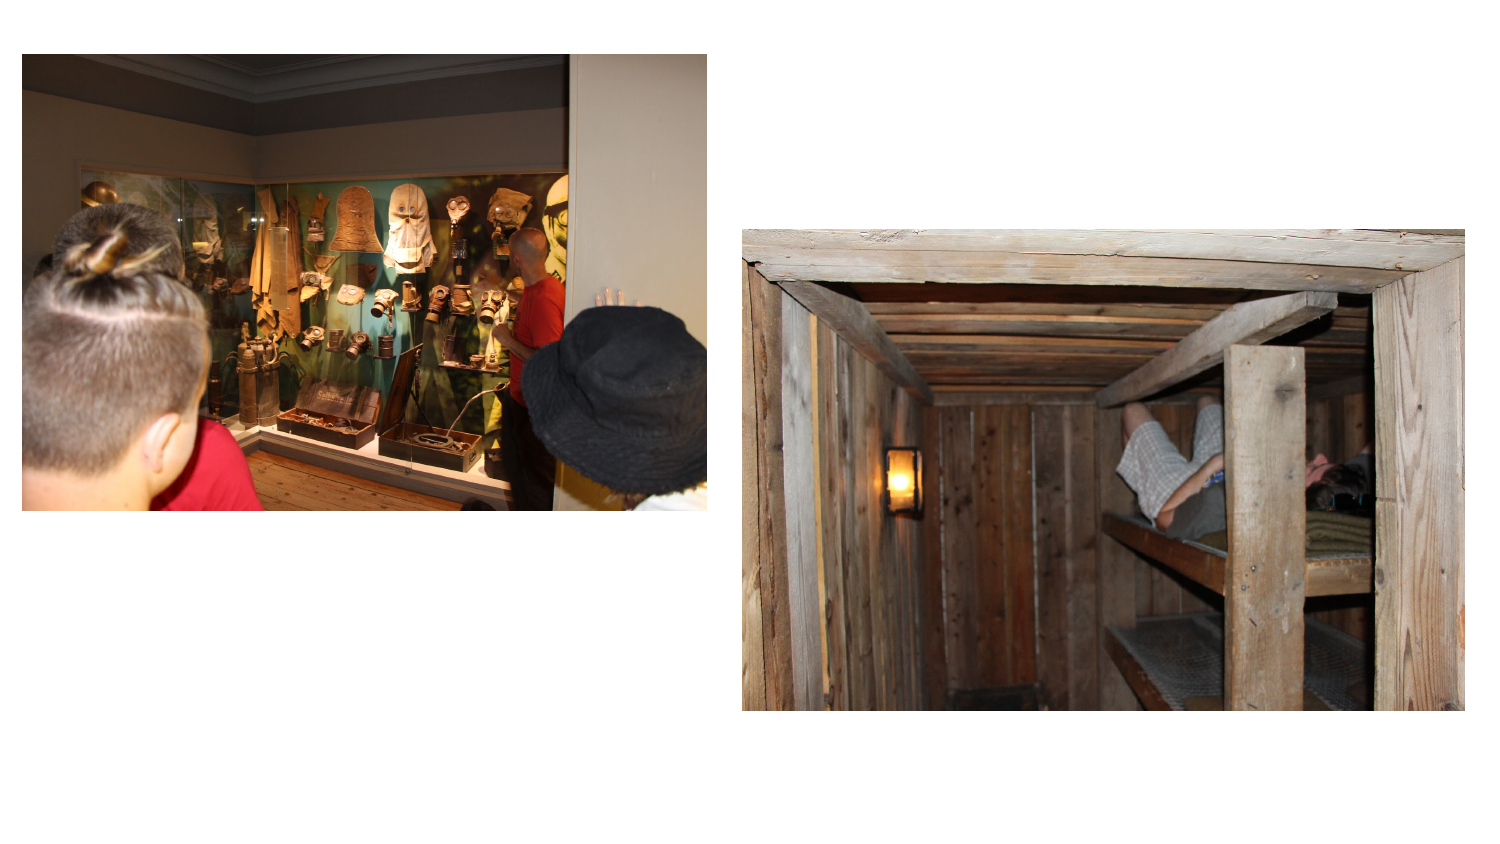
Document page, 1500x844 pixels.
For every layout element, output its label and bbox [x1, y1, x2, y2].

picture [742, 228, 1466, 711]
picture [21, 53, 708, 511]
